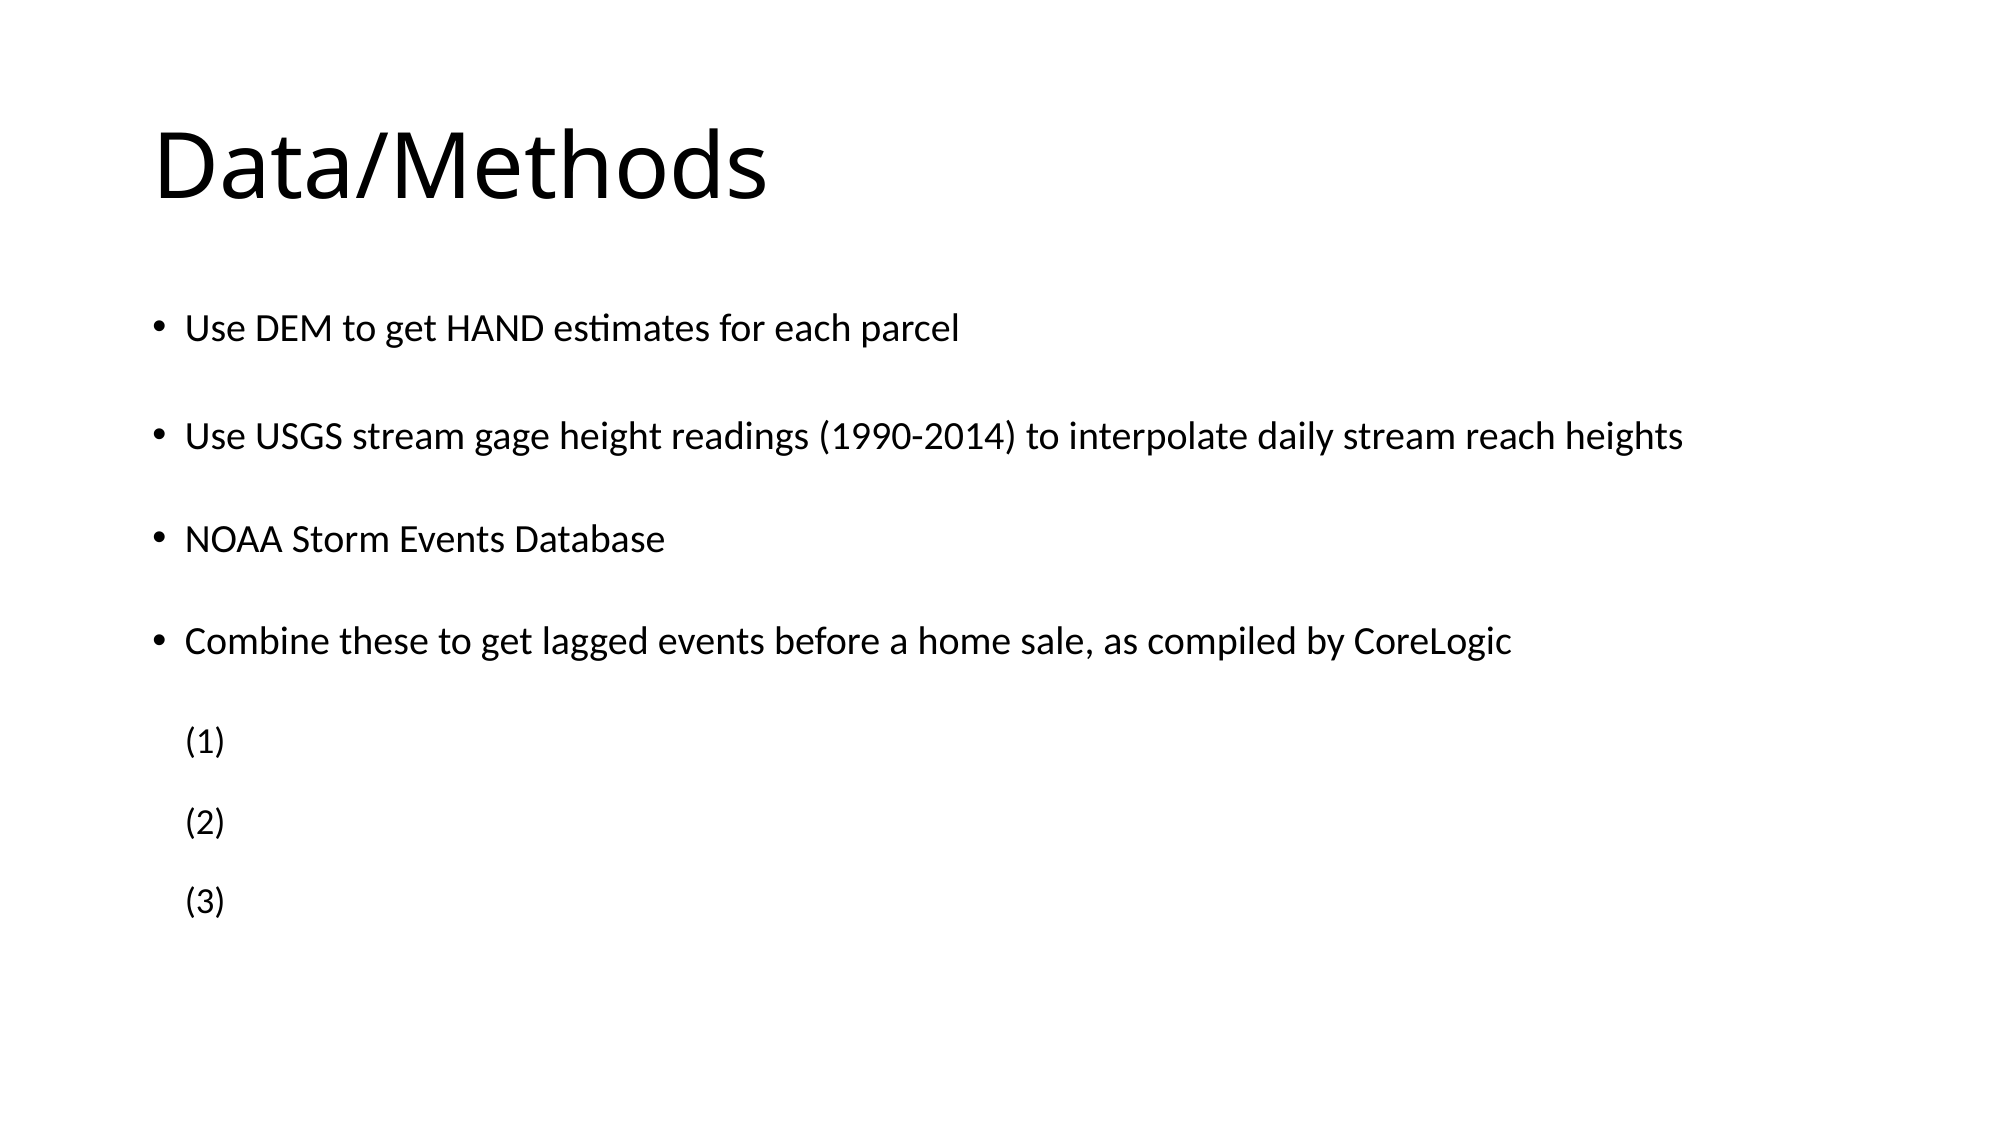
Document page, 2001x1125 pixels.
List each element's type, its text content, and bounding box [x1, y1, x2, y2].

title Data/Methods [137, 59, 1863, 278]
